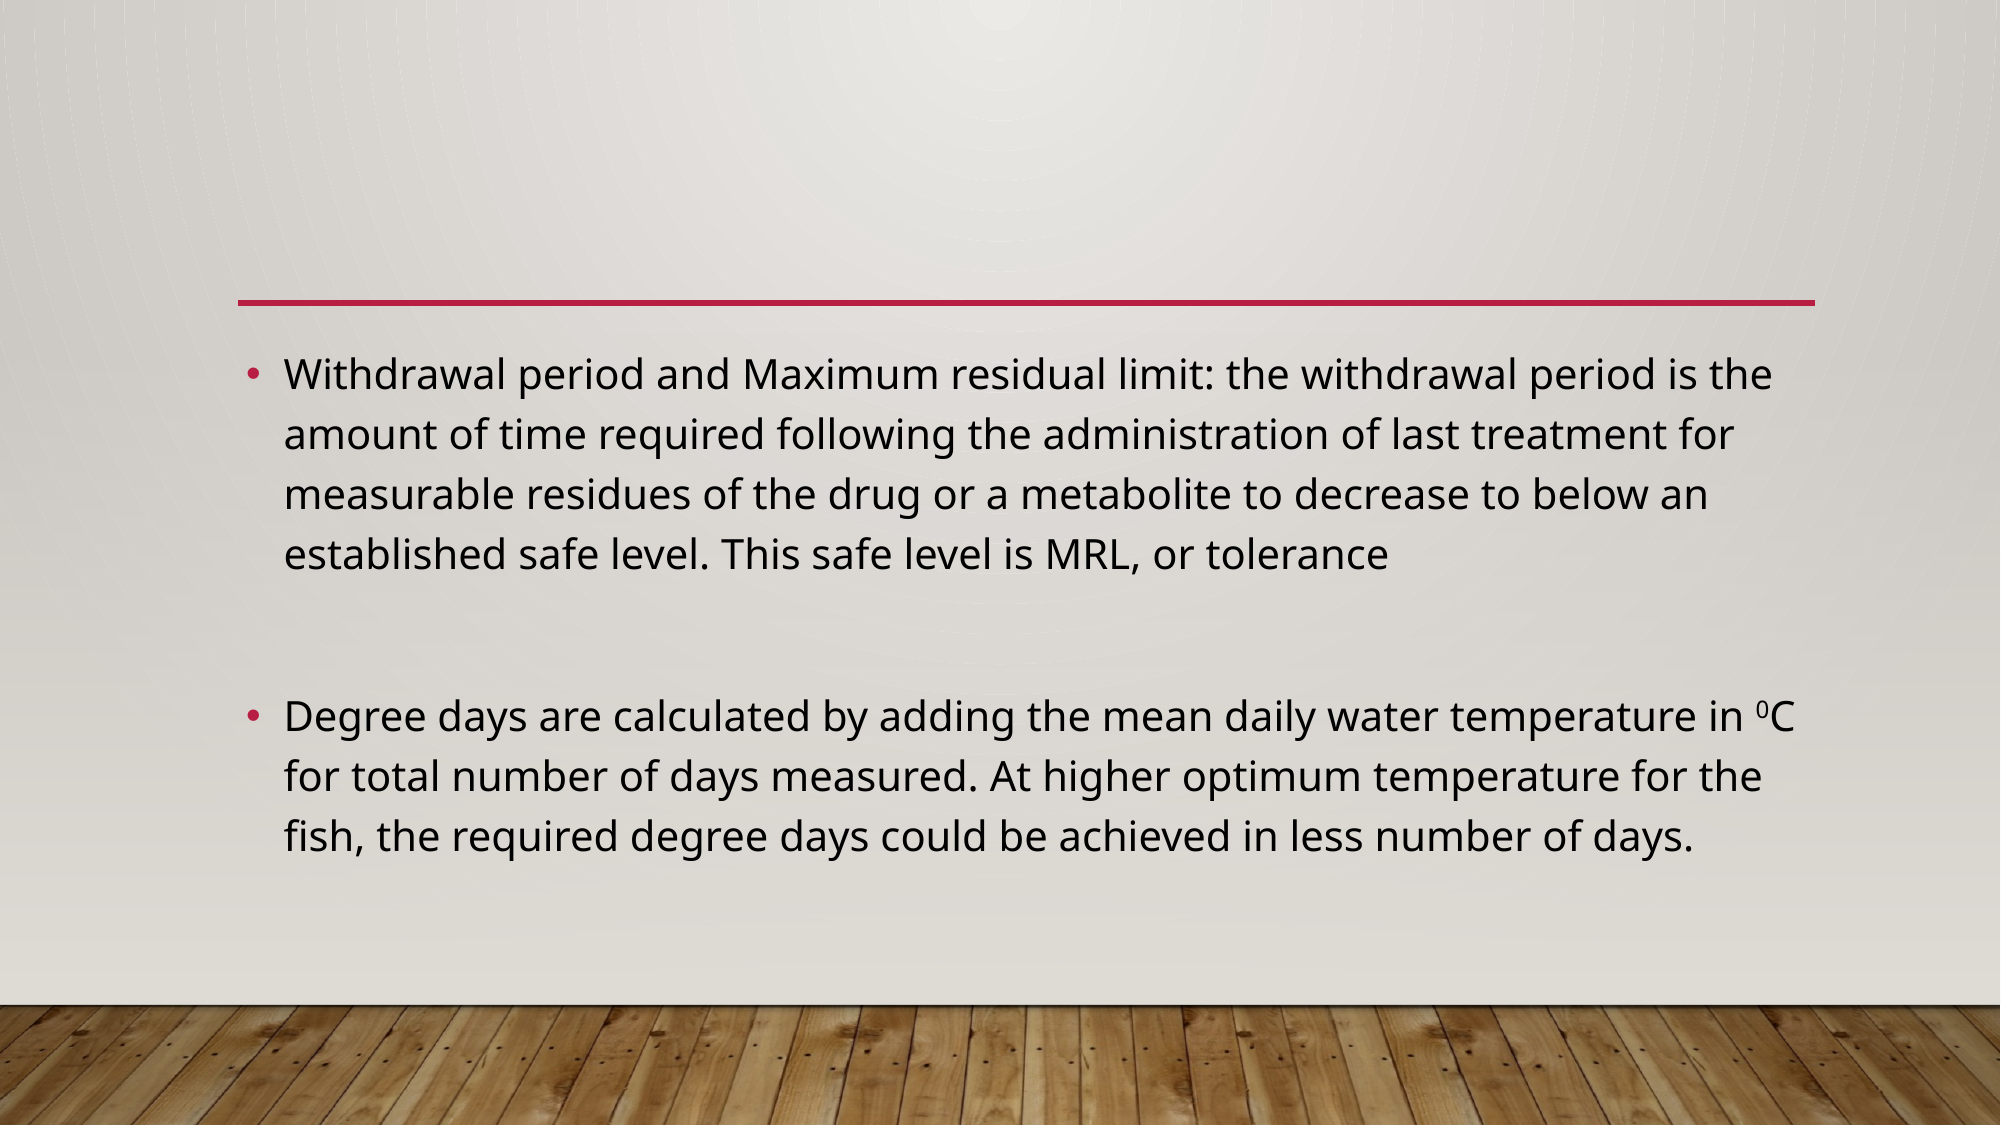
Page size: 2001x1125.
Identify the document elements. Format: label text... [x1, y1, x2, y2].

picture [0, 1005, 2000, 1125]
list Withdrawal period and Maximum residual limit: the withdrawal period is the amount of time required following the administration of last treatment for measurable residues of the drug or a metabolite to decrease to below an established safe level. This safe level is MRL, or tolerance Degree days are calculated by adding the mean daily water temperature in 0C for total number of days measured. At higher optimum temperature for the fish, the required degree days could be achieved in less number of days. [231, 330, 1814, 955]
